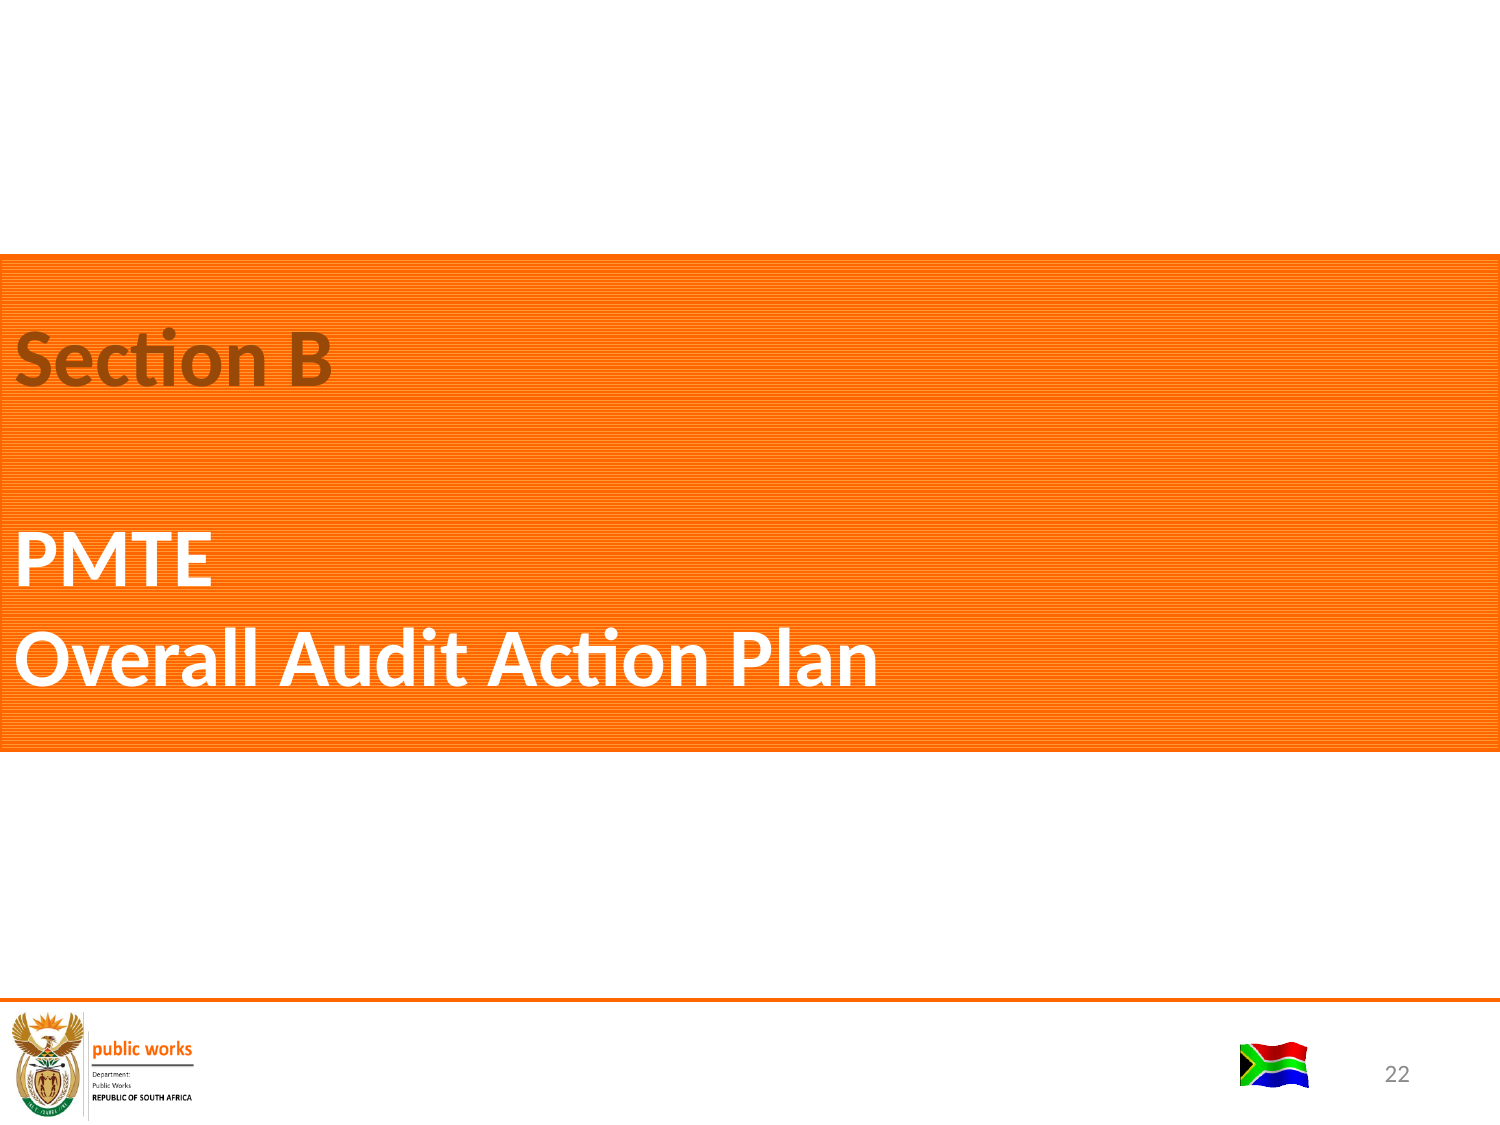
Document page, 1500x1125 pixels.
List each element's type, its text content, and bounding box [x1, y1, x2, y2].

text_box Section B PMTE Overall Audit Action Plan [0, 254, 1500, 752]
picture [12, 1012, 238, 1121]
slide_number 22 [1074, 1042, 1425, 1103]
picture [1240, 1042, 1309, 1088]
